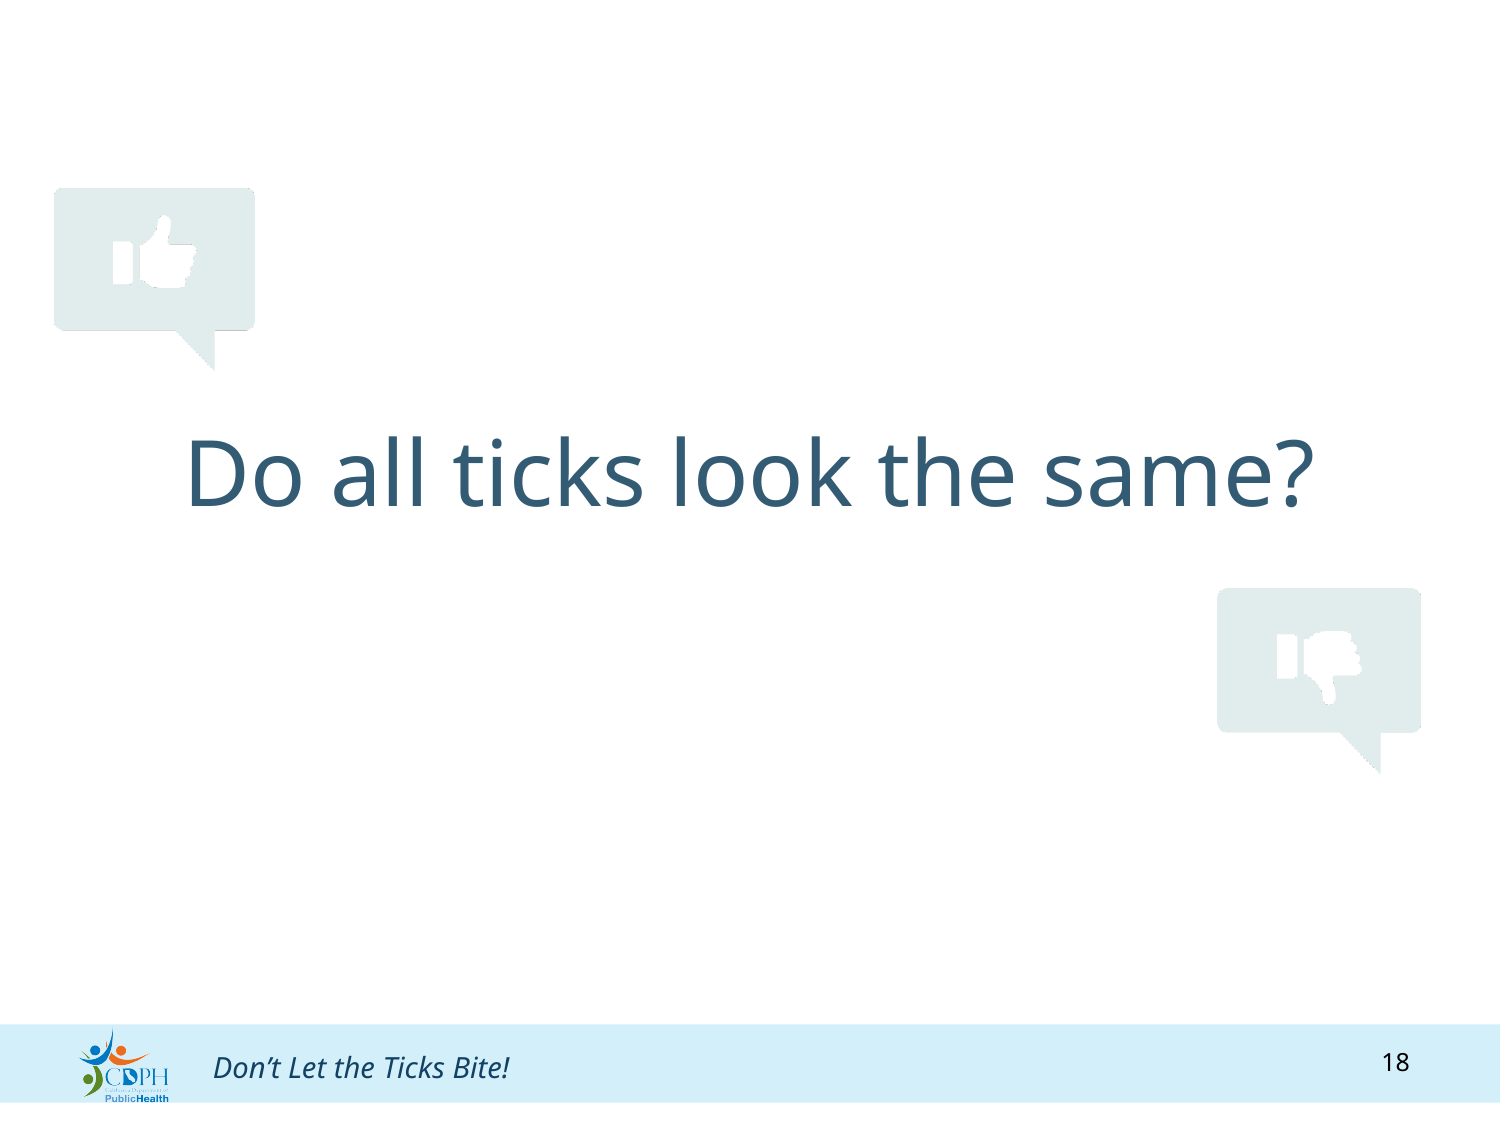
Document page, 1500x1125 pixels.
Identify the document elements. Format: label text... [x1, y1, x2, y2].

picture [50, 1018, 196, 1120]
title Do all ticks look the same? [112, 349, 1388, 591]
picture [12, 137, 296, 421]
slide_number 18 [1074, 1024, 1425, 1103]
picture [1174, 537, 1463, 826]
